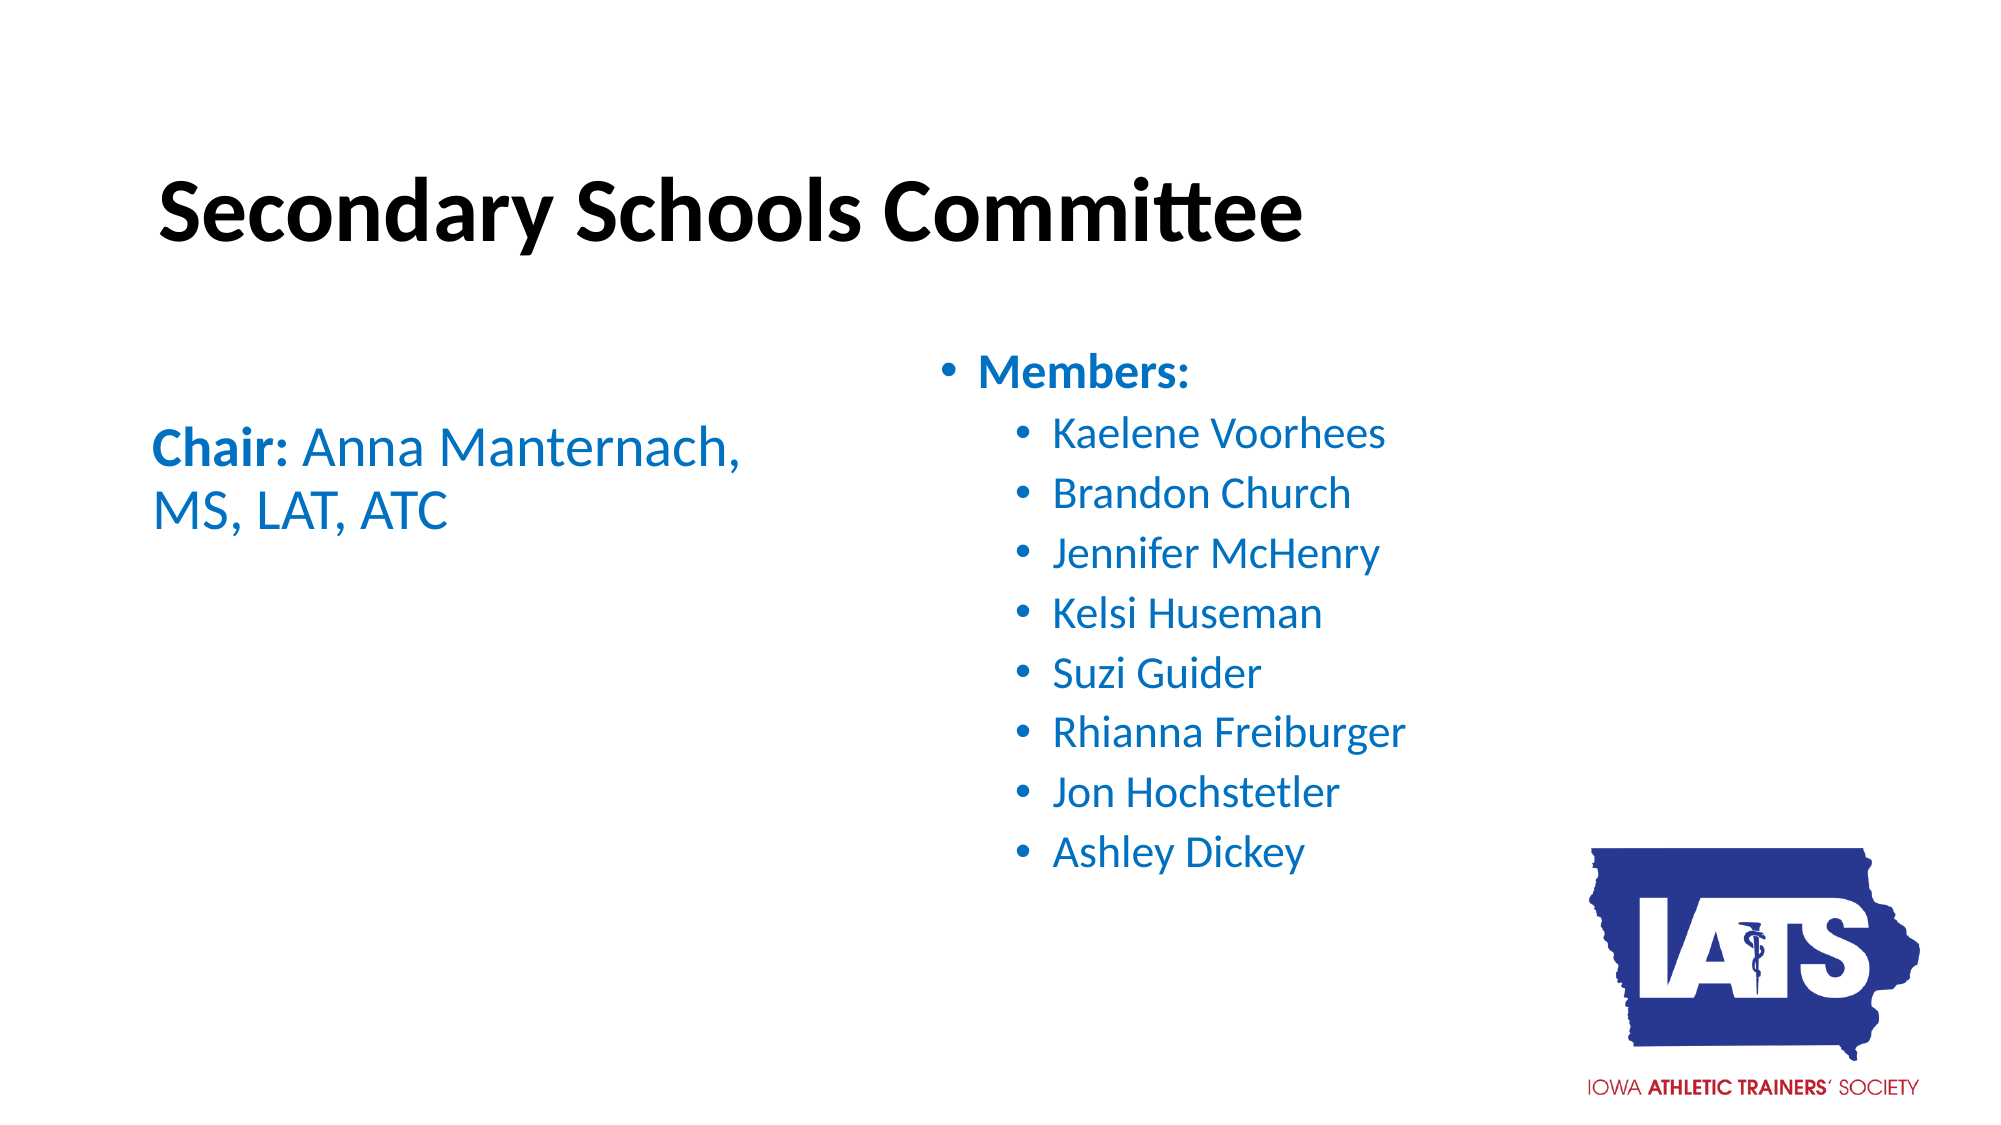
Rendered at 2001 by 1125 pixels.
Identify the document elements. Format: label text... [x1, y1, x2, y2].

list Members: Kaelene Voorhees Brandon Church Jennifer McHenry Kelsi Huseman Suzi Guider Rhianna Freiburger Jon Hochstetler Ashley Dickey [850, 337, 1863, 962]
picture [1563, 825, 1943, 1125]
list Chair: Anna Manternach, MS, LAT, ATC [137, 409, 783, 891]
title Secondary Schools Committee [143, 78, 1501, 270]
